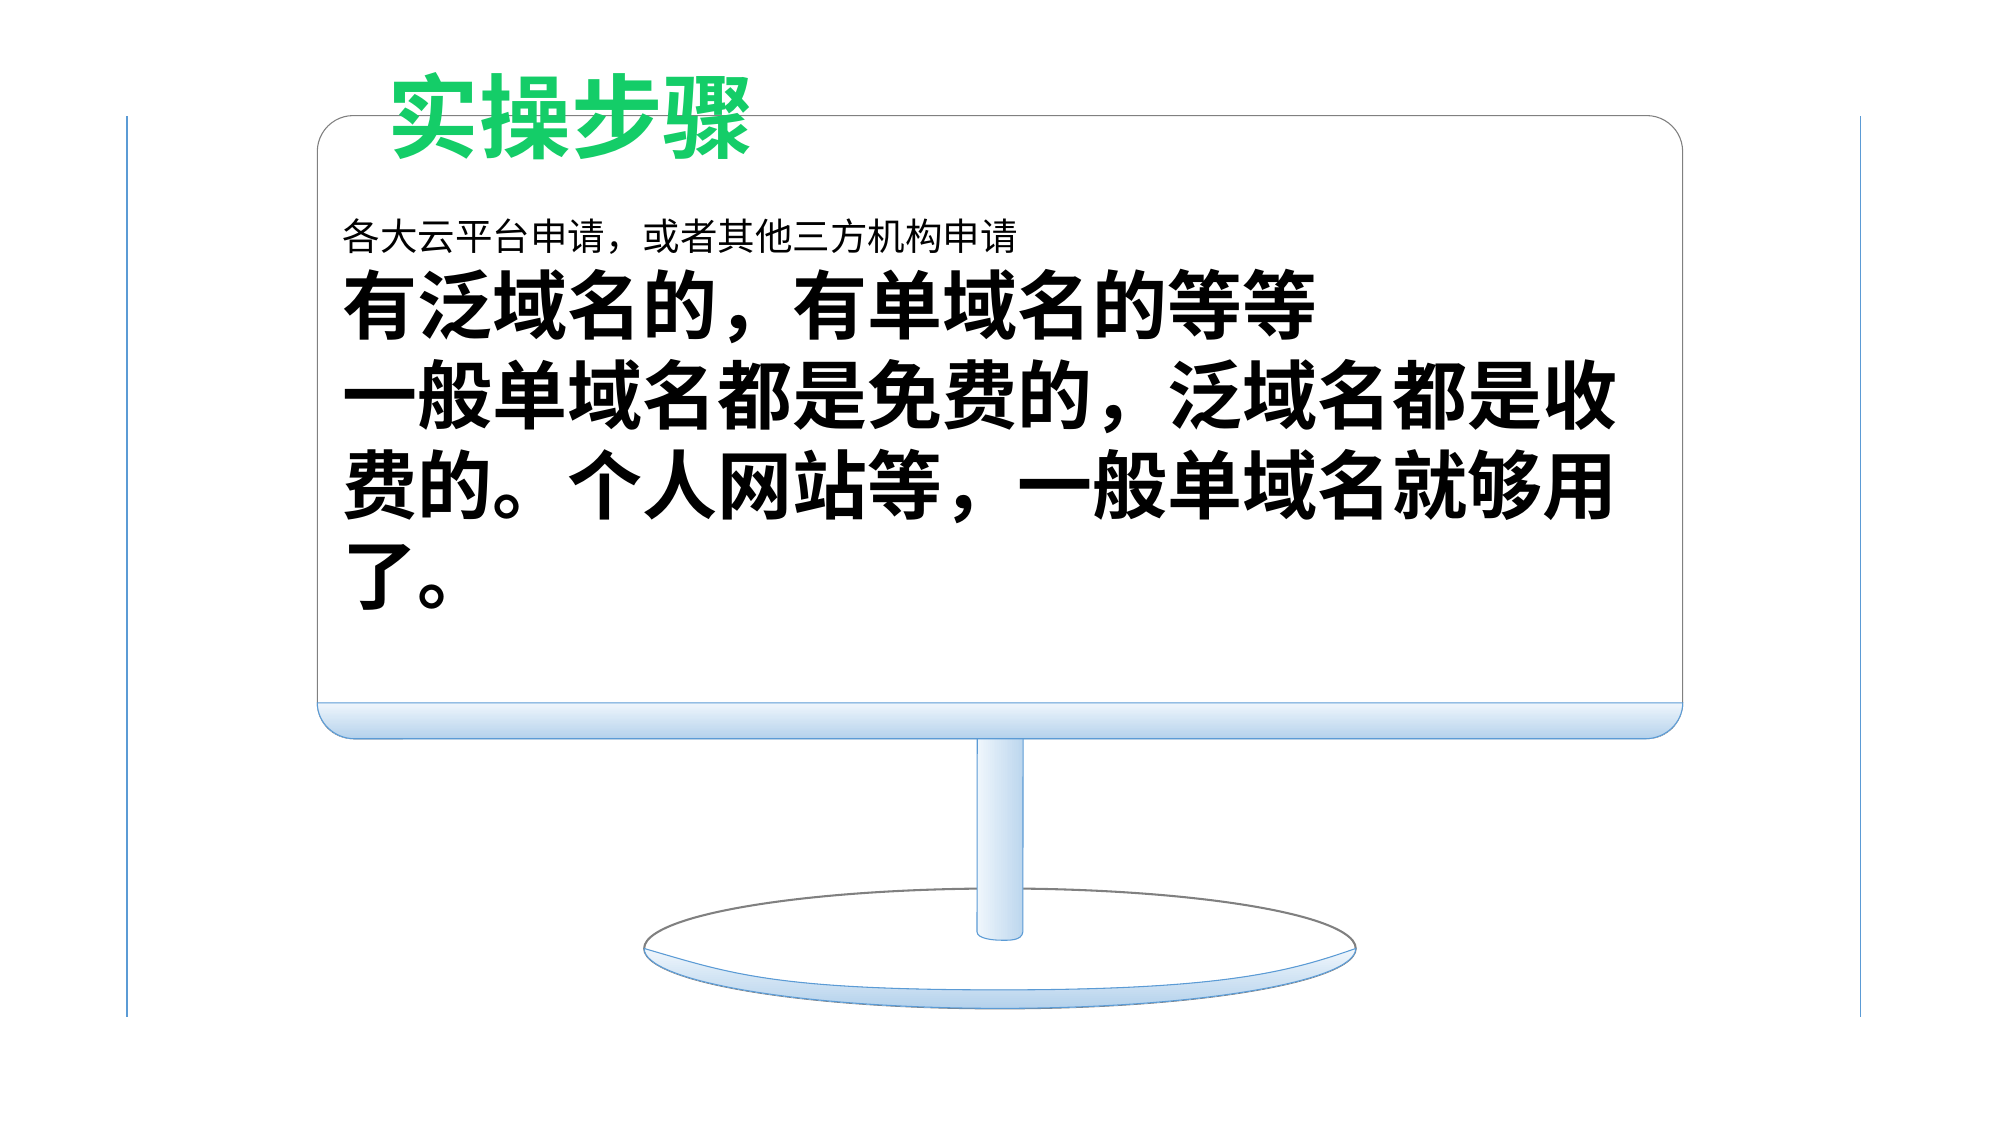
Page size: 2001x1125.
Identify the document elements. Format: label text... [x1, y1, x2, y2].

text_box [317, 115, 1683, 1009]
text_box 实操步骤 [372, 52, 770, 115]
text_box 各大云平台申请，或者其他三方机构申请 有泛域名的，有单域名的等等 一般单域名都是免费的，泛域名都是收费的。个人网站等，一般单域名就够用了。 [1683, 205, 1694, 626]
